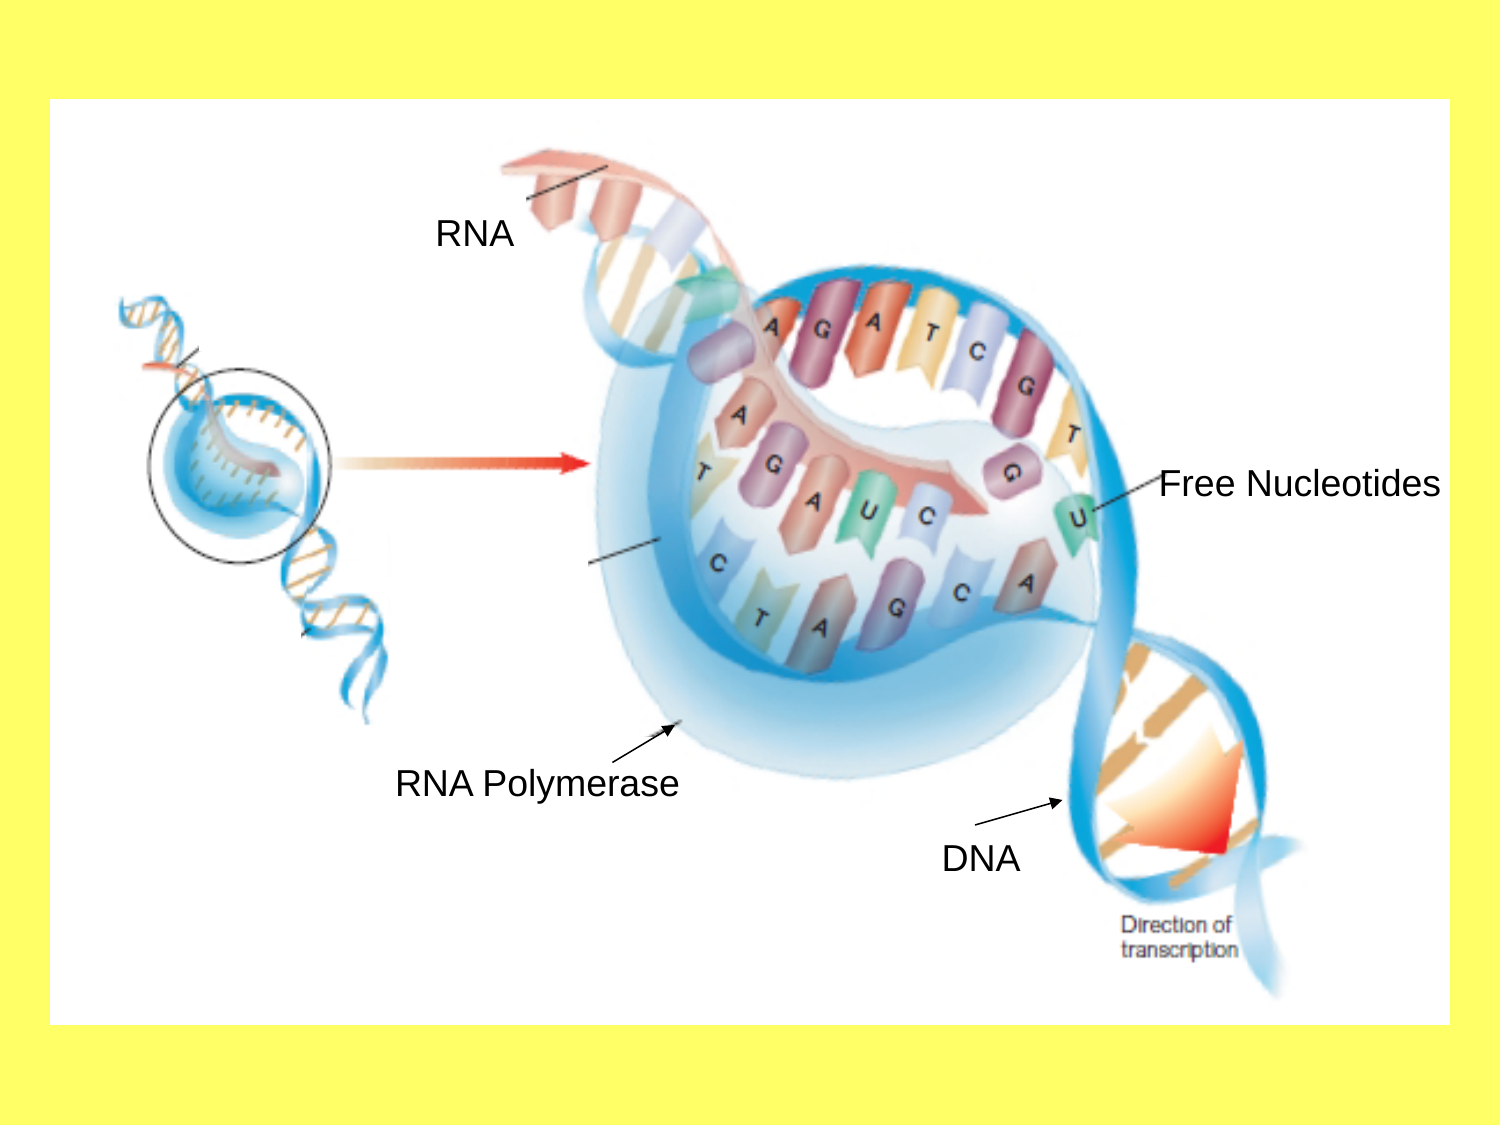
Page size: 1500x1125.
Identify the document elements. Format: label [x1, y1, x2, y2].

picture [49, 99, 1451, 1026]
